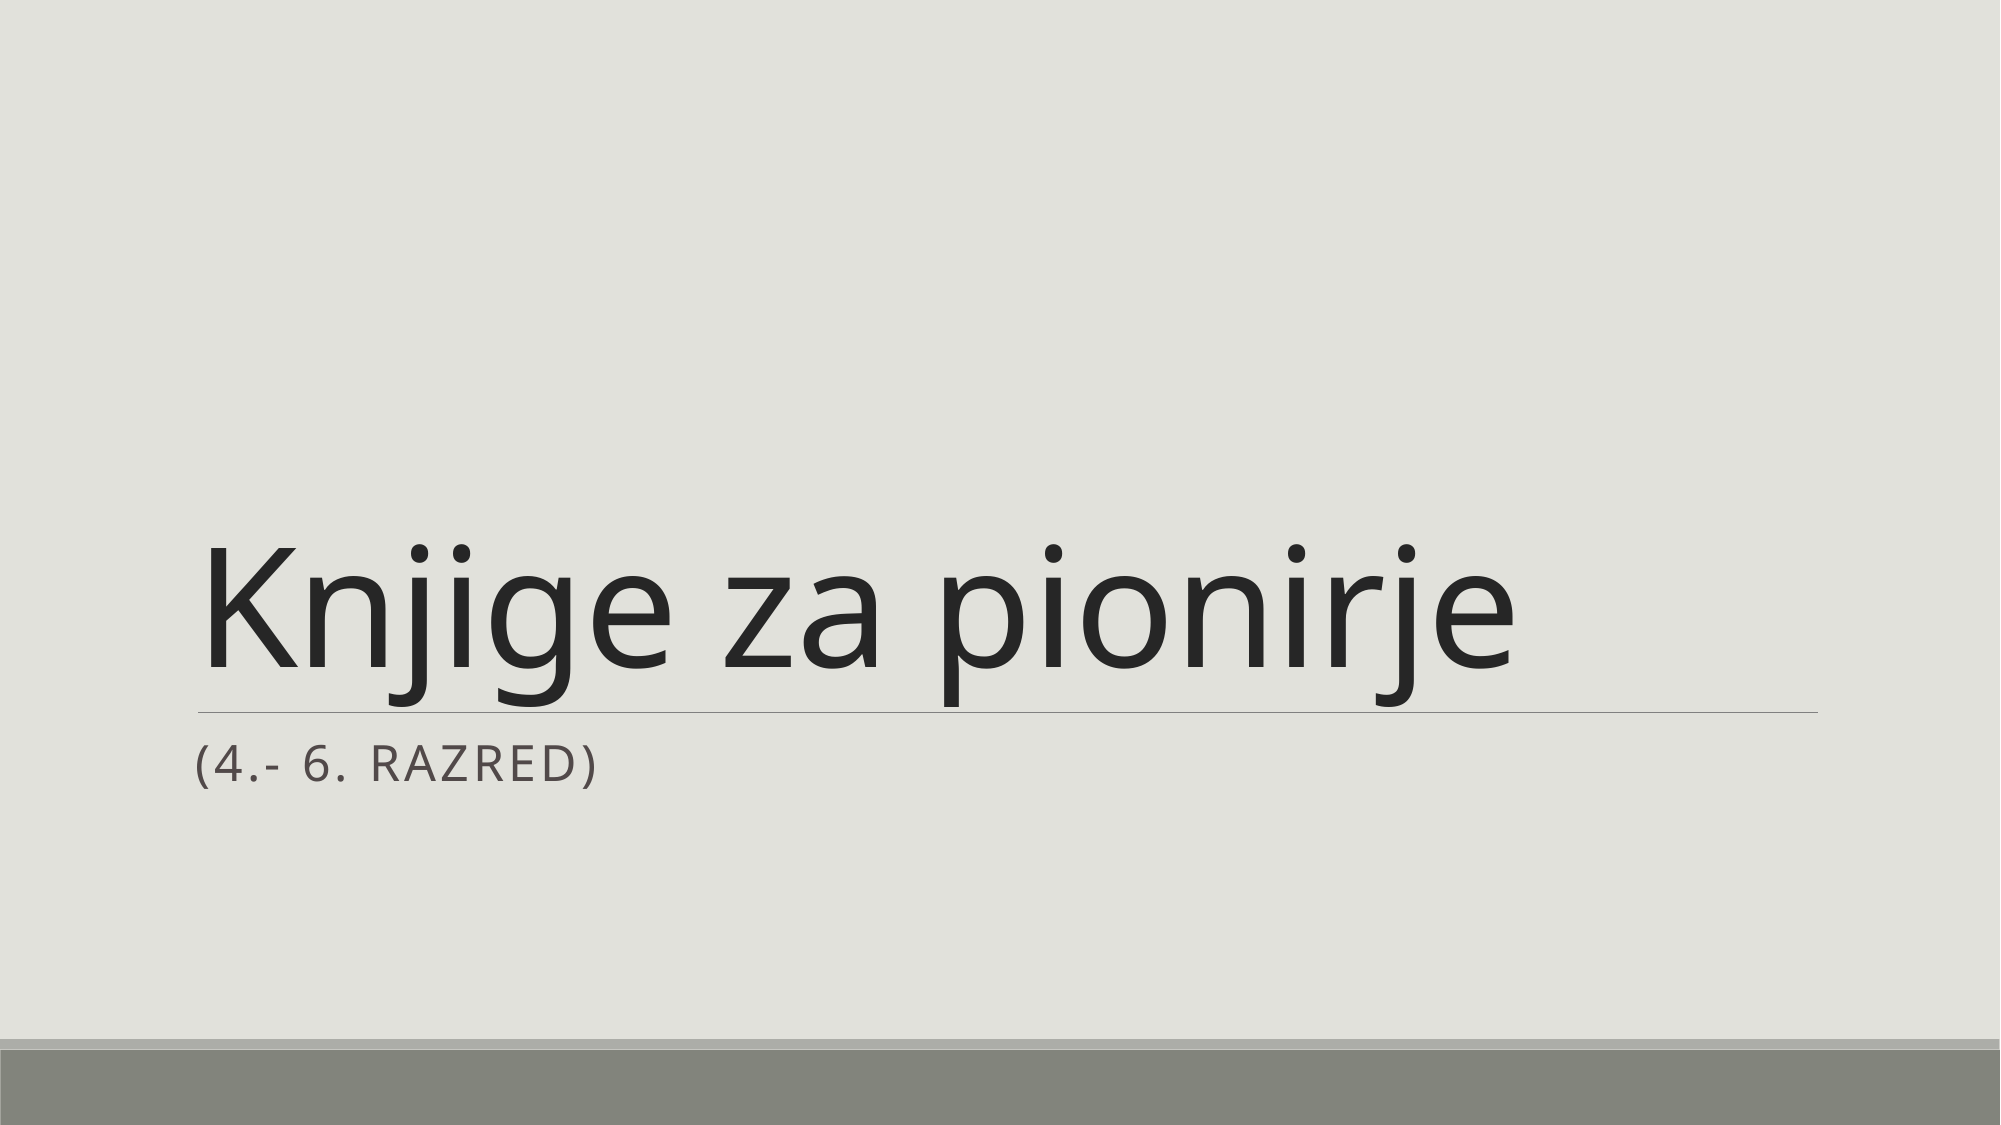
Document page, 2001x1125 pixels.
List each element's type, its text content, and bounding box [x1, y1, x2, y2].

title Knjige za pionirje [180, 124, 1830, 710]
subtitle (4.- 6. razred) [180, 730, 1831, 919]
